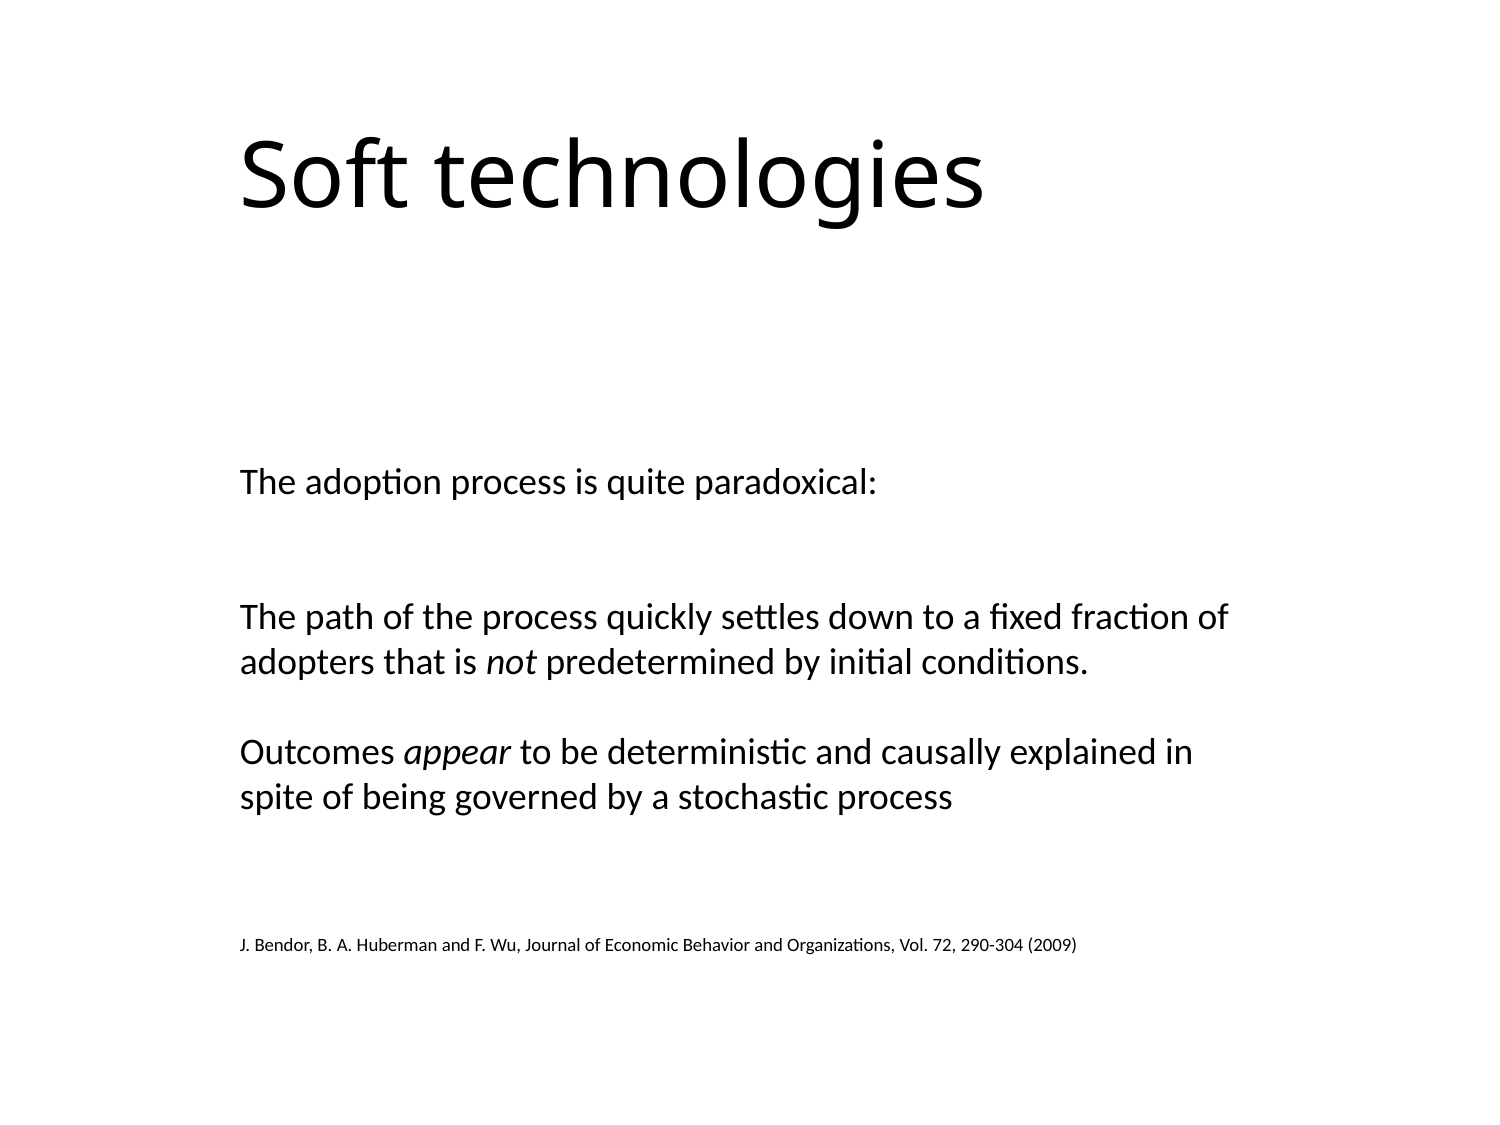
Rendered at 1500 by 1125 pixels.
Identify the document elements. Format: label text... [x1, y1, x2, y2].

text_box The adoption process is quite paradoxical: The path of the process quickly settles down to a fixed fraction of adopters that is not predetermined by initial conditions. Outcomes appear to be deterministic and causally explained in spite of being governed by a stochastic process [224, 449, 1263, 870]
text_box Soft technologies [224, 108, 1188, 234]
text_box J. Bendor, B. A. Huberman and F. Wu, Journal of Economic Behavior and Organizations, Vol. 72, 290-304 (2009) [224, 924, 1138, 963]
